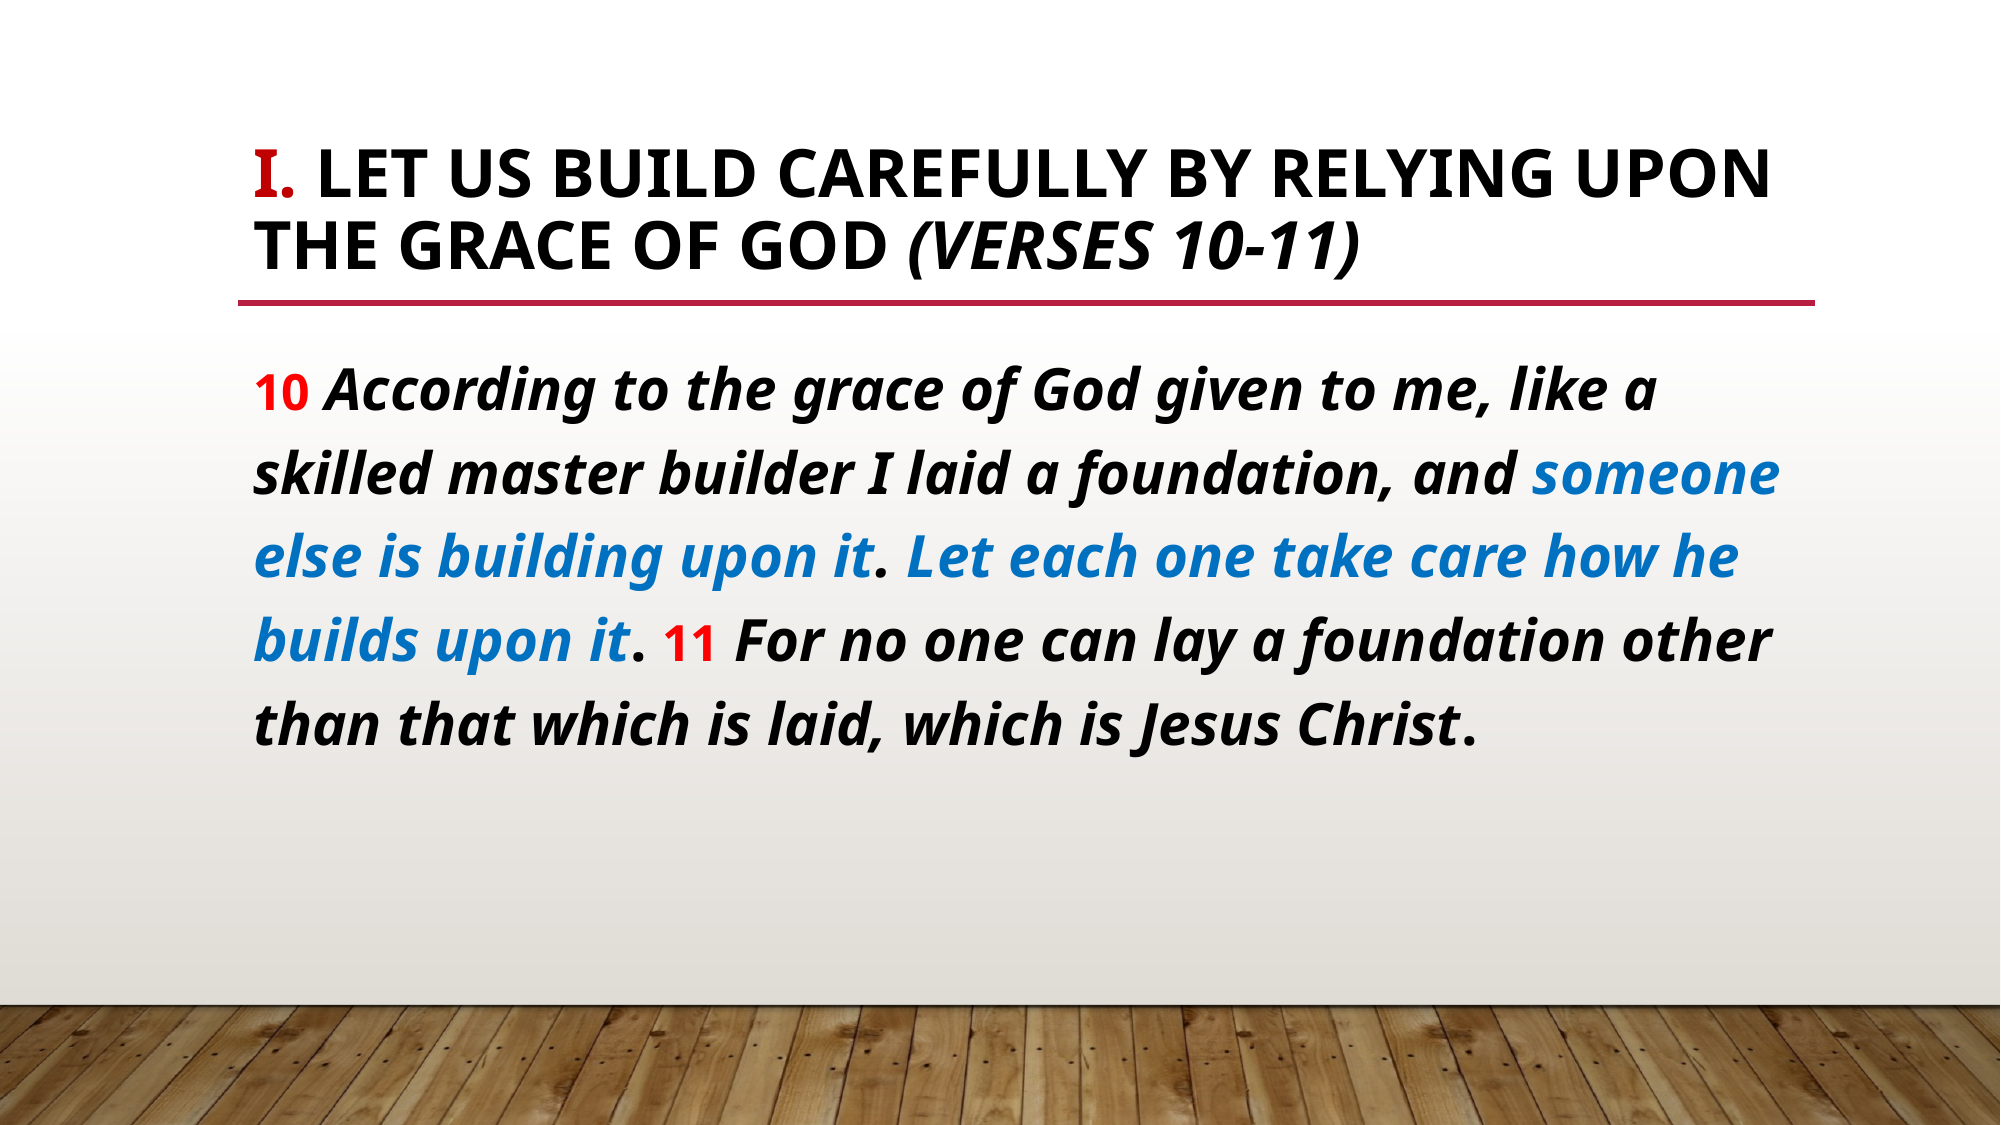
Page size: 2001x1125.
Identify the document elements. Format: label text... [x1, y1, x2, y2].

picture [0, 1005, 2000, 1125]
title I. Let us build carefully by relying upon the grace of God (verses 10-11) [238, 131, 1814, 305]
list 10 According to the grace of God given to me, like a skilled master builder I laid a foundation, and someone else is building upon it. Let each one take care how he builds upon it. 11 For no one can lay a foundation other than that which is laid, which is Jesus Christ. [238, 330, 1814, 897]
